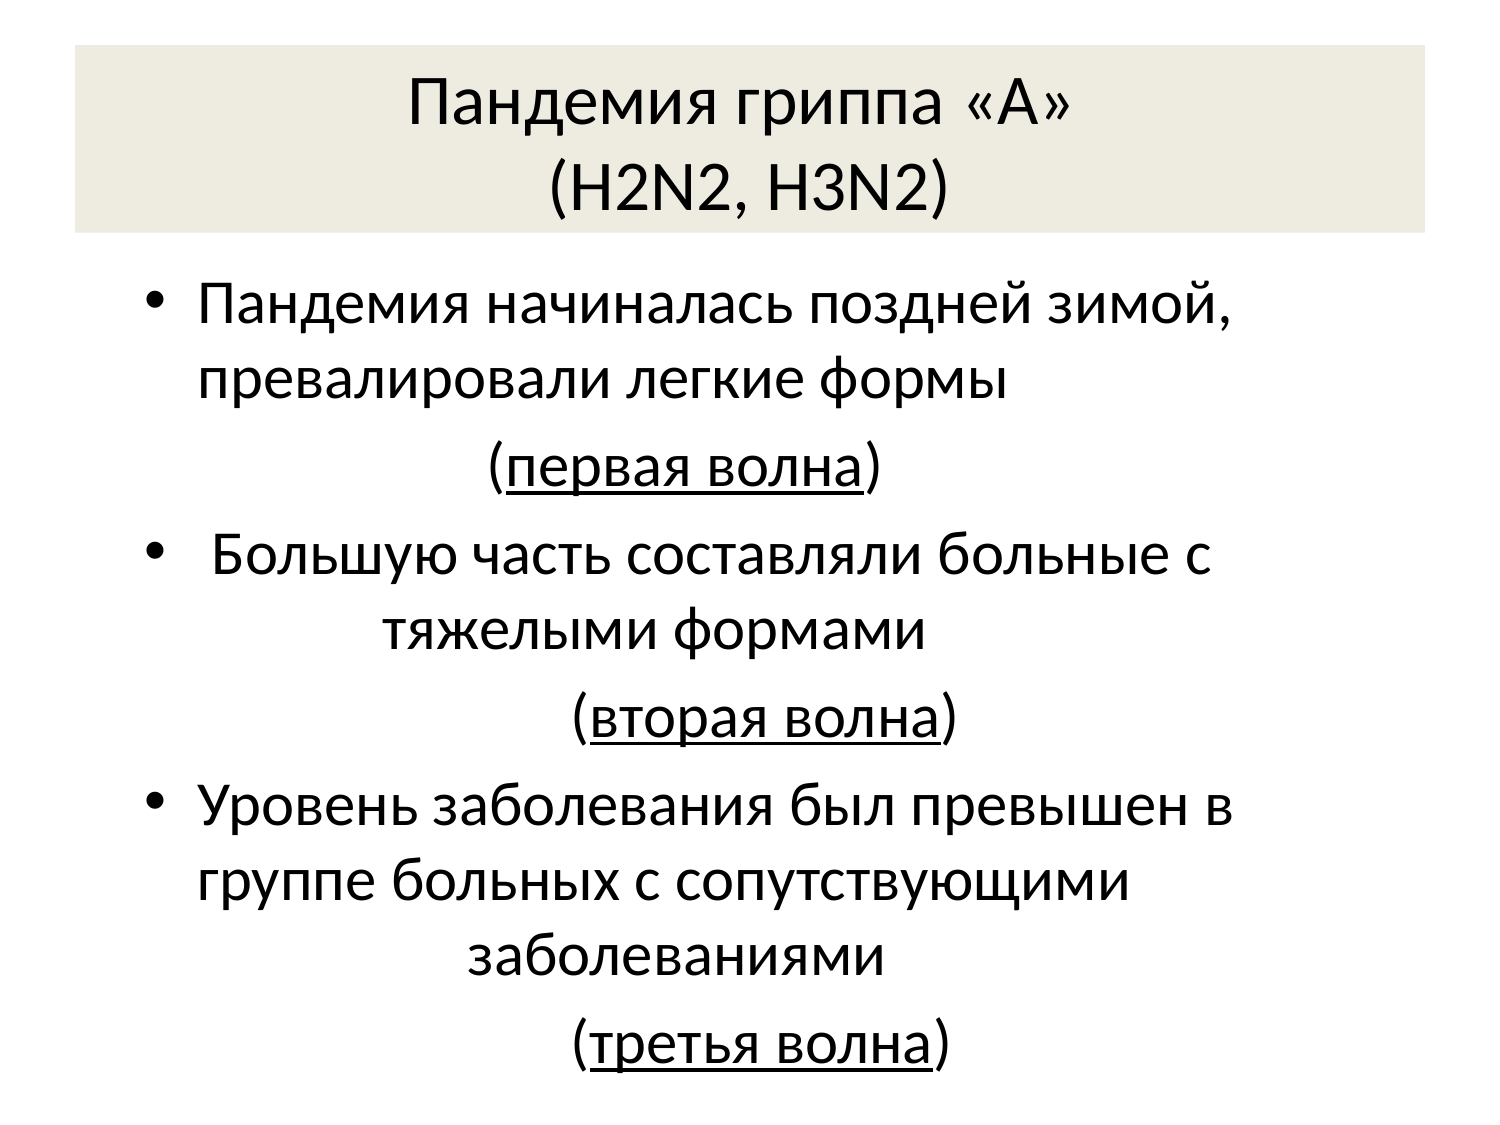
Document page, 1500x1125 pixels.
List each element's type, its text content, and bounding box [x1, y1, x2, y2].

list Пандемия начиналась поздней зимой, превалировали легкие формы (первая волна) Большую часть составляли больные с тяжелыми формами (вторая волна) Уровень заболевания был превышен в группе больных с сопутствующими заболеваниями (третья волна) [129, 253, 1370, 1093]
title Пандемия гриппа «А» (H2N2, H3N2) [75, 45, 1425, 233]
